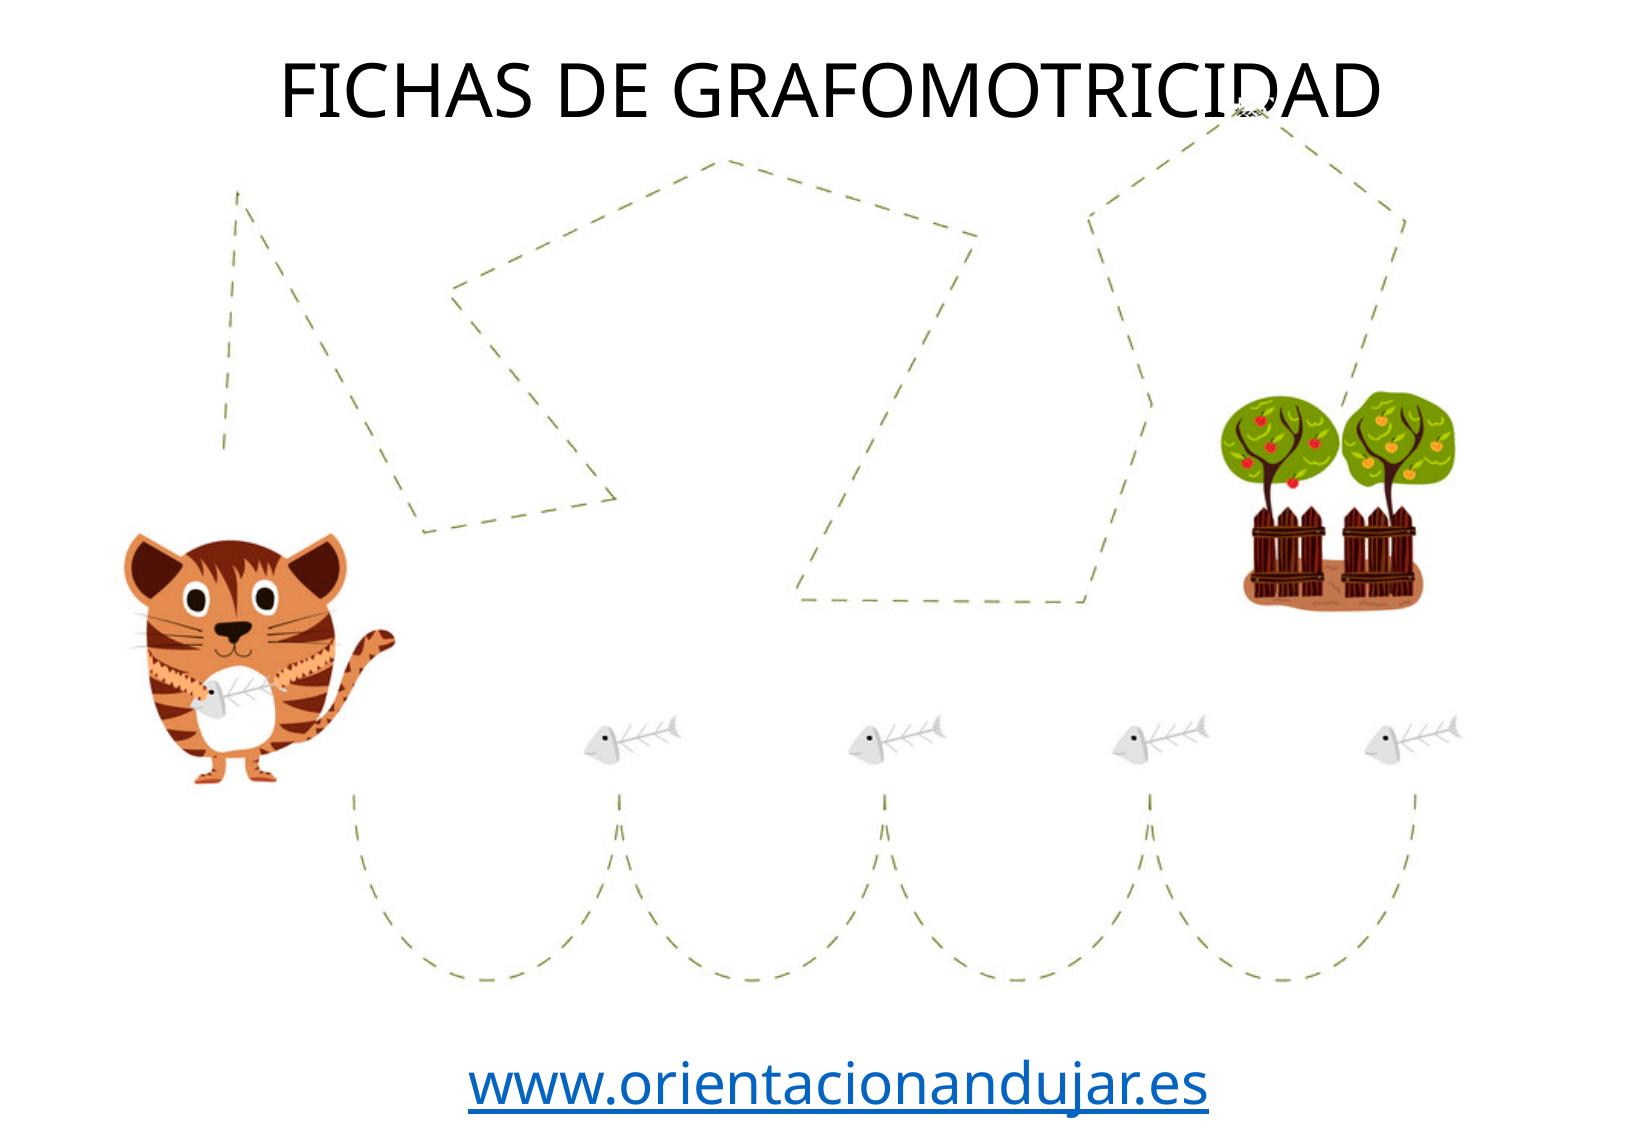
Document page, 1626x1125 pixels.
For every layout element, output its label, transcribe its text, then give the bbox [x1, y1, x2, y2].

picture [65, 87, 1542, 1054]
text_box FICHAS DE GRAFOMOTRICIDAD [37, 34, 1625, 140]
text_box www.orientacionandujar.es [453, 1054, 1225, 1125]
